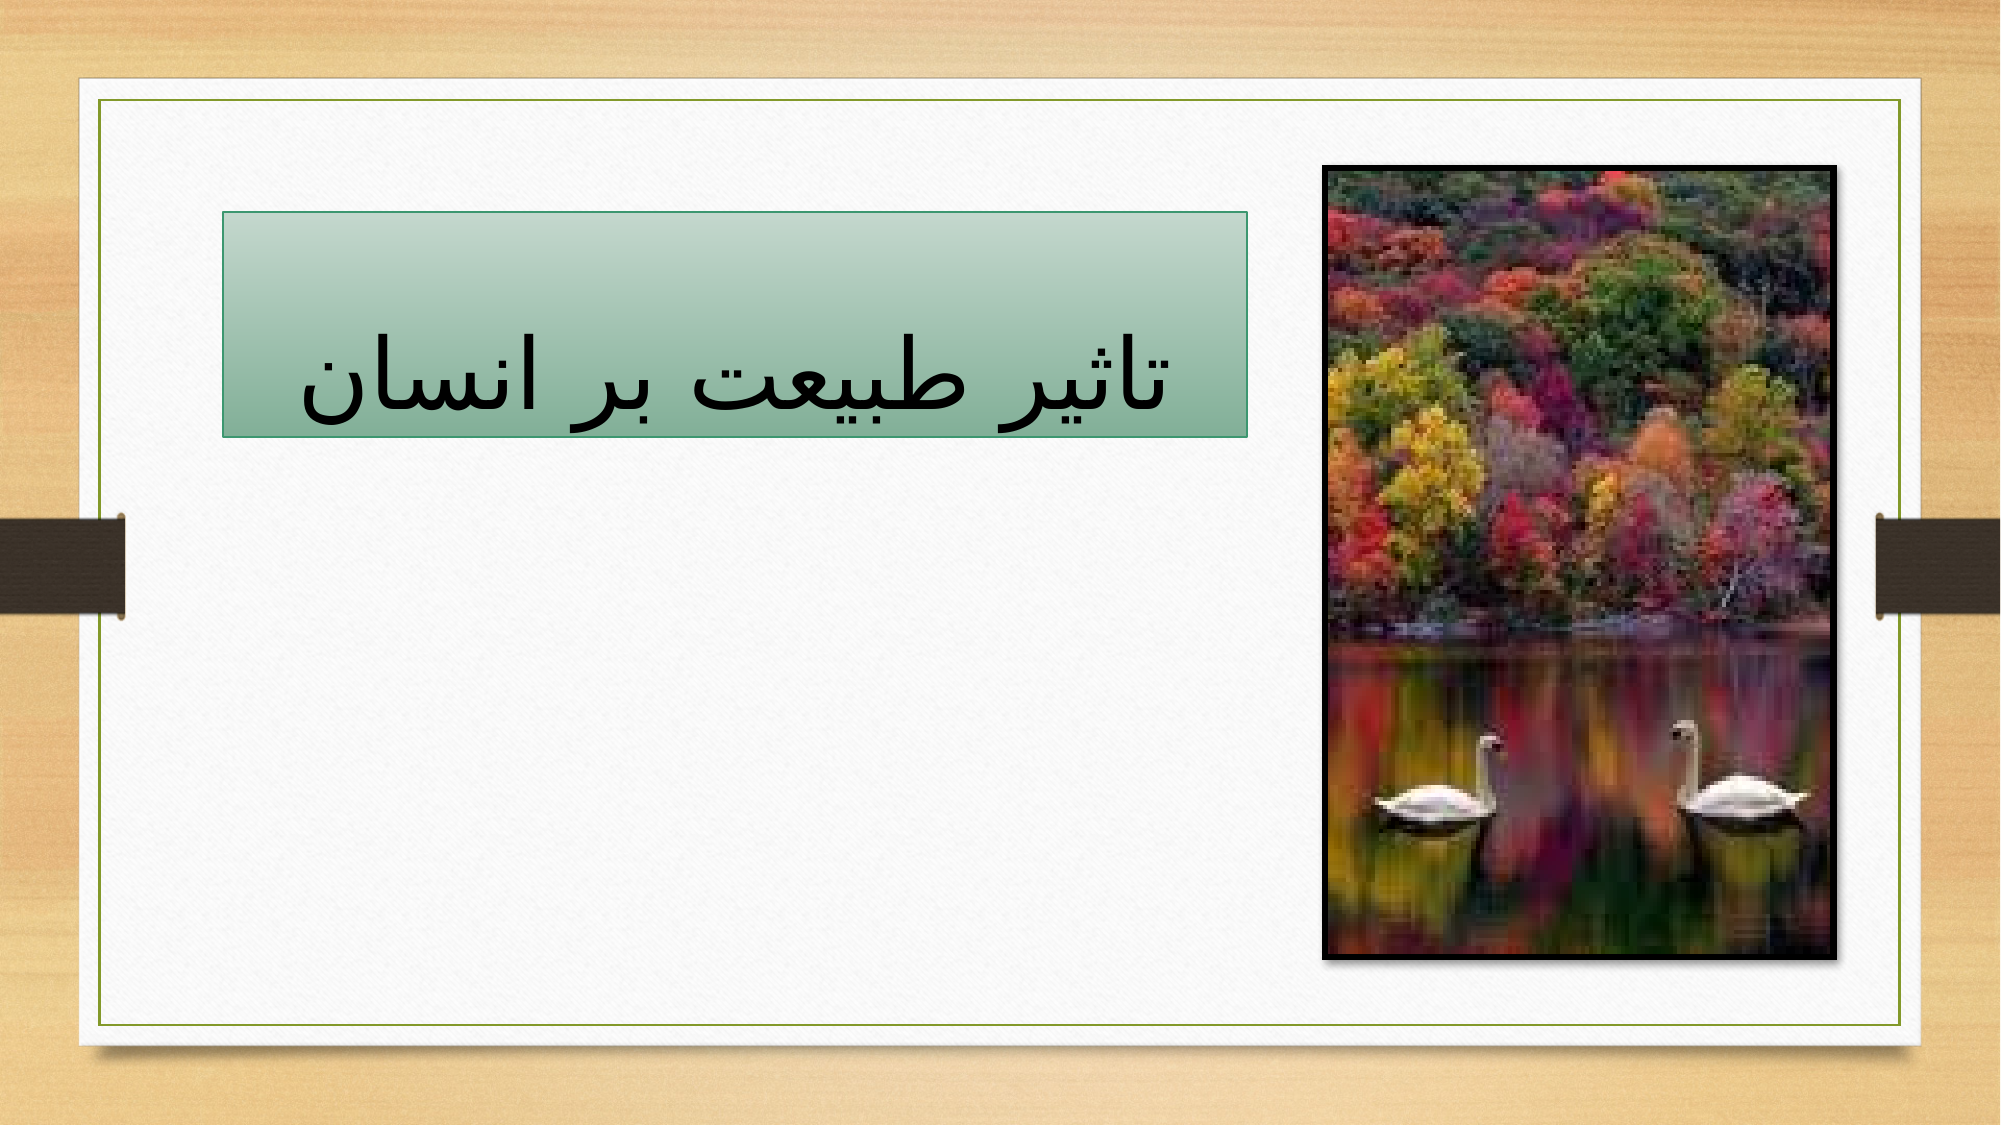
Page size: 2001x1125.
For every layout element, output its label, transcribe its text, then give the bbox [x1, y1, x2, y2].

title تاثیر طبیعت بر انسان [222, 211, 1248, 438]
picture [0, 0, 2001, 1125]
